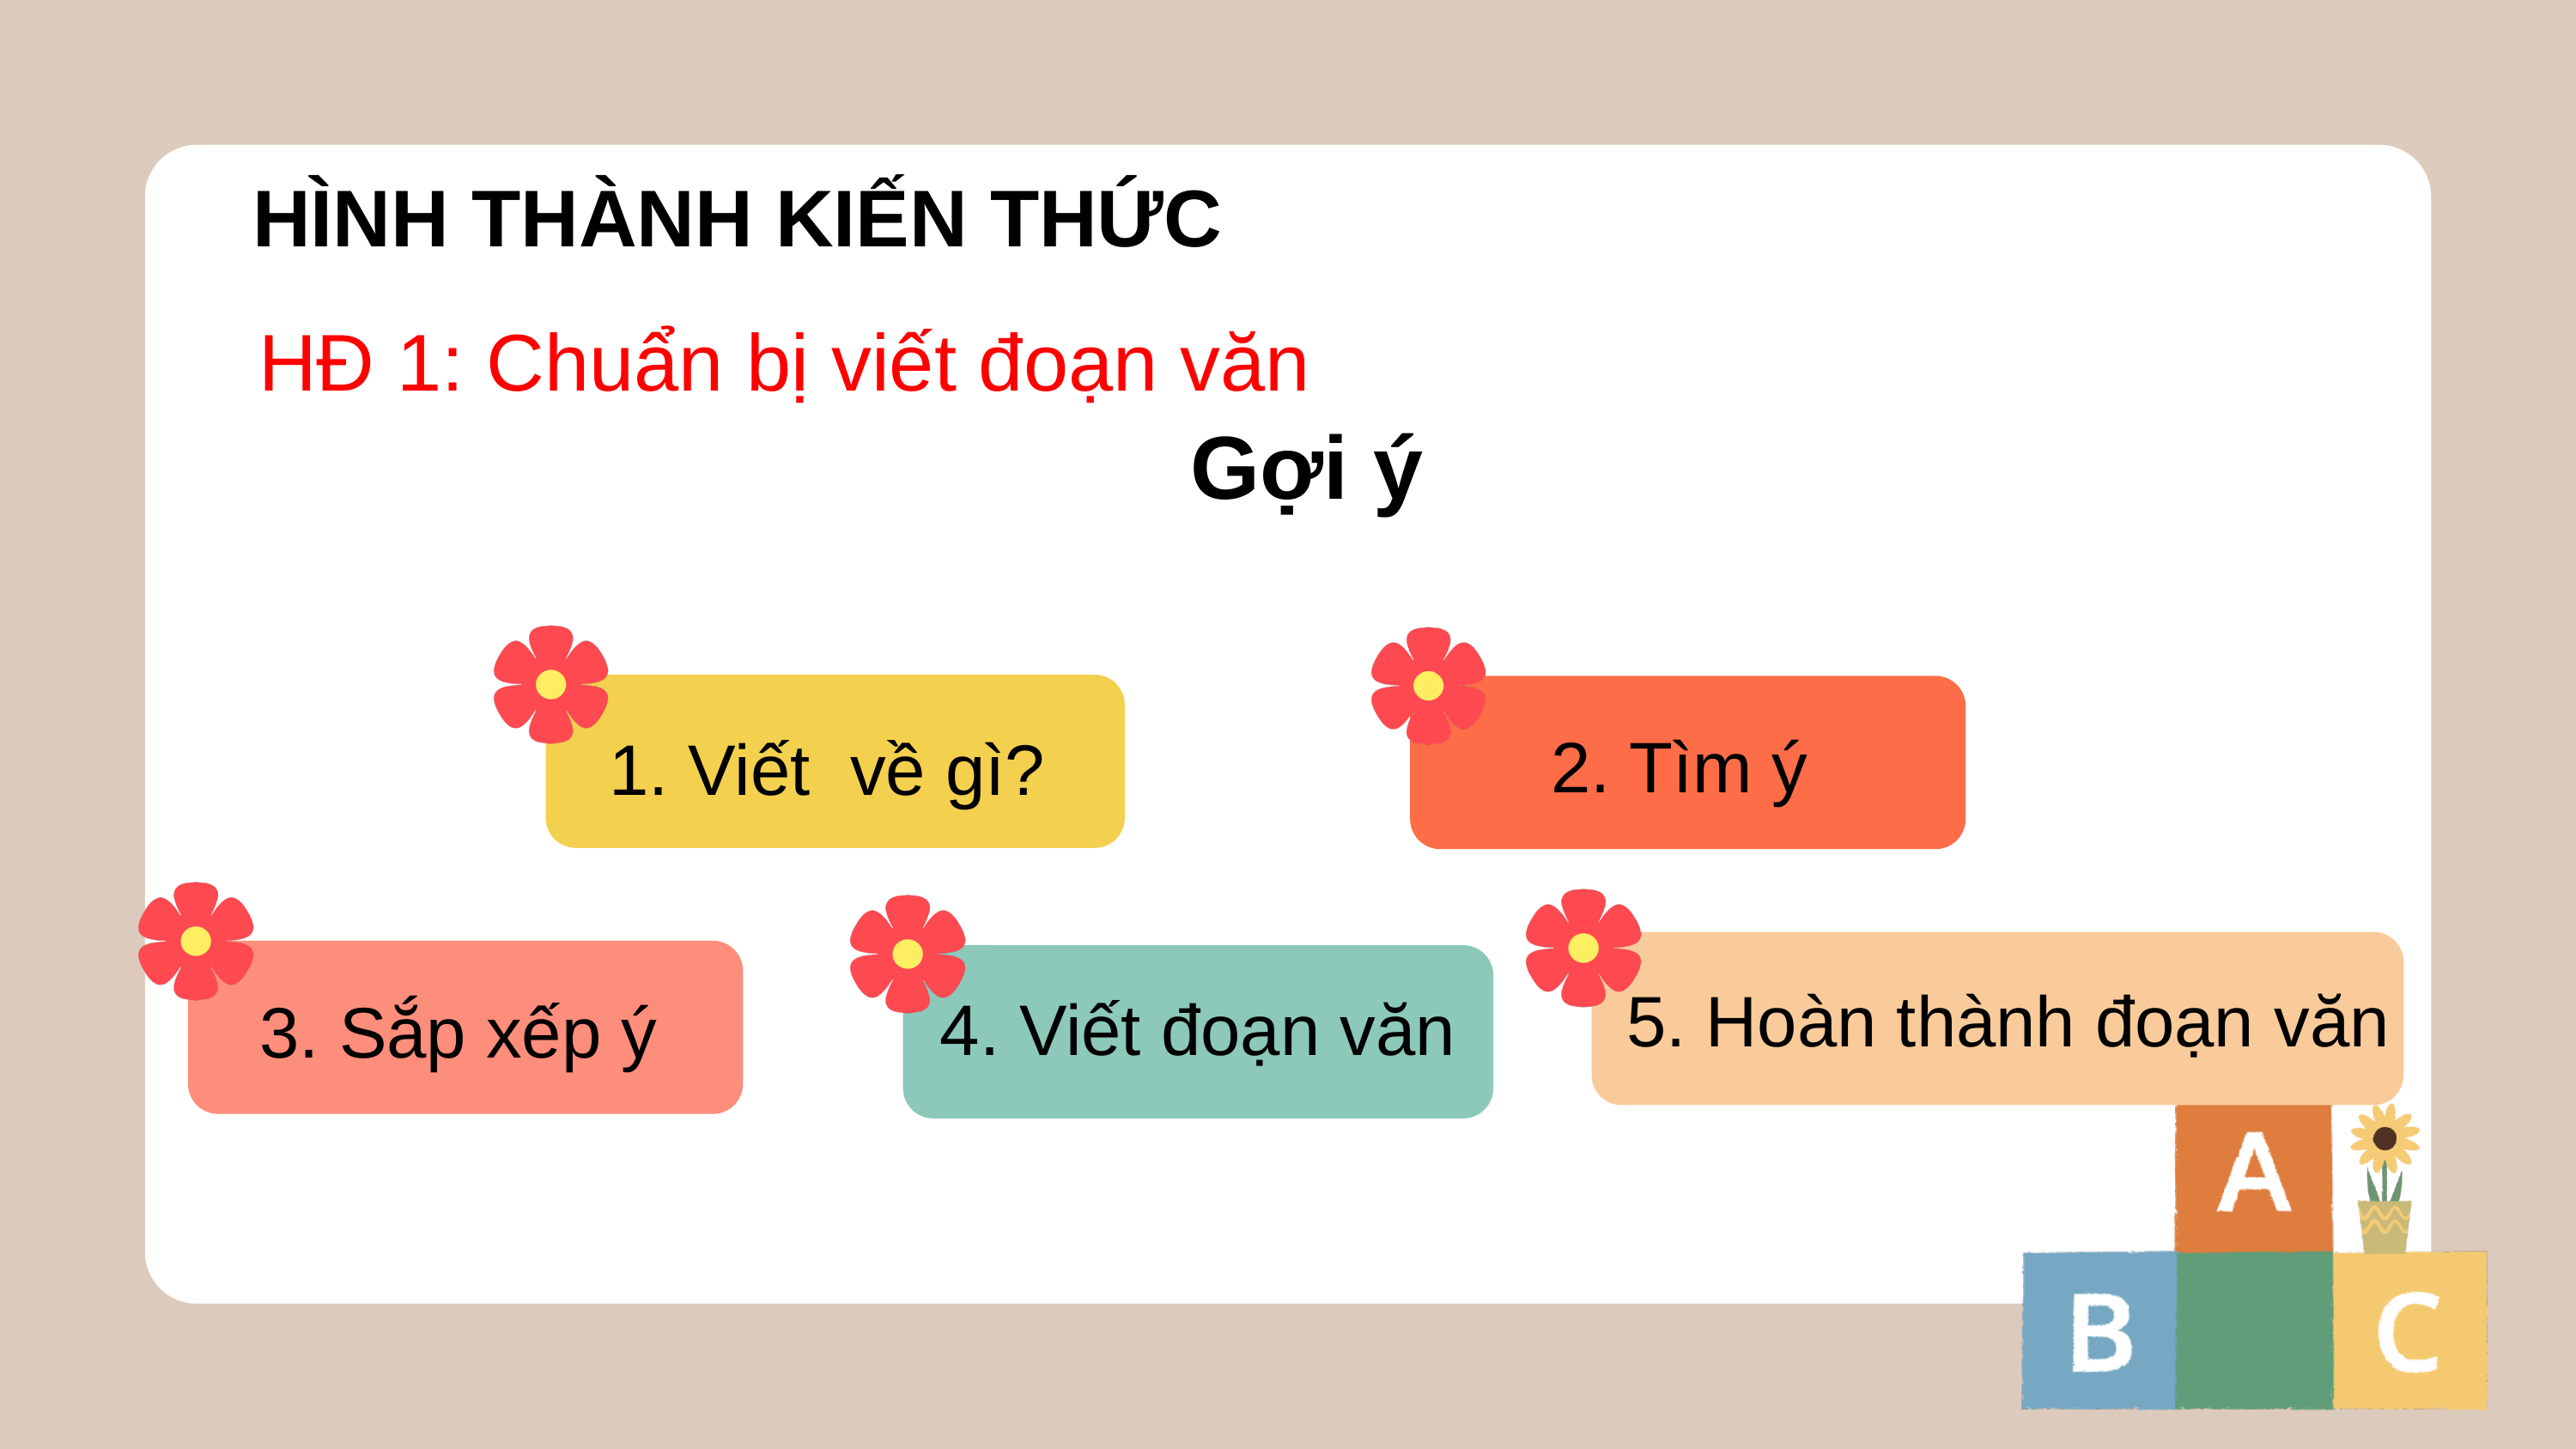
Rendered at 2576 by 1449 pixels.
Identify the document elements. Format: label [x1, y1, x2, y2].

picture [1520, 884, 1647, 1011]
picture [487, 621, 615, 748]
picture [1364, 621, 1492, 749]
text_box [144, 144, 2432, 1304]
picture [132, 877, 259, 1004]
picture [844, 890, 971, 1017]
picture [2021, 1097, 2488, 1411]
